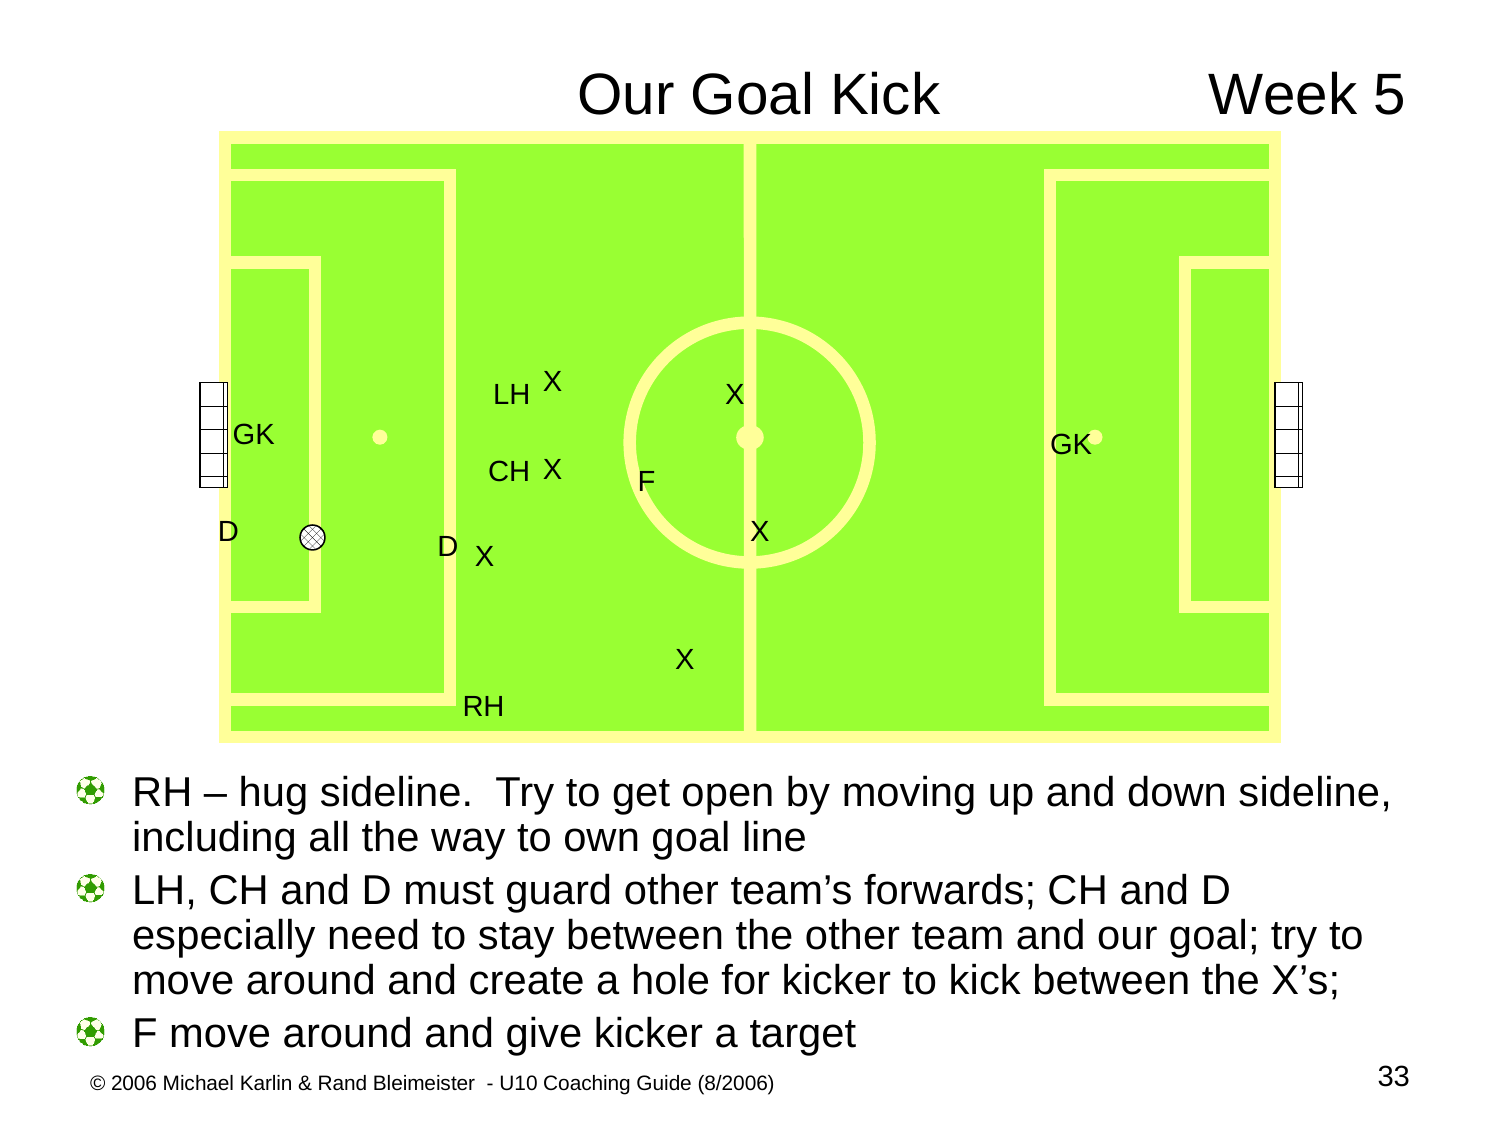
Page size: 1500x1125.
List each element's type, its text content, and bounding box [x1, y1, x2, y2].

slide_number © 2006 Michael Karlin & Rand Bleimeister - U10 Coaching Guide (8/2006) [74, 1062, 876, 1103]
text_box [199, 137, 1303, 738]
picture [75, 775, 105, 805]
list RH – hug sideline. Try to get open by moving up and down sideline, including all the way to own goal line LH, CH and D must guard other team’s forwards; CH and D especially need to stay between the other team and our goal; try to move around and create a hole for kicker to kick between the X’s; F move around and give kicker a target [75, 762, 1425, 1075]
title Our Goal Kick Week 5 [75, 45, 1425, 138]
picture [75, 1016, 105, 1047]
picture [75, 873, 105, 903]
slide_number 33 [1074, 1049, 1426, 1103]
